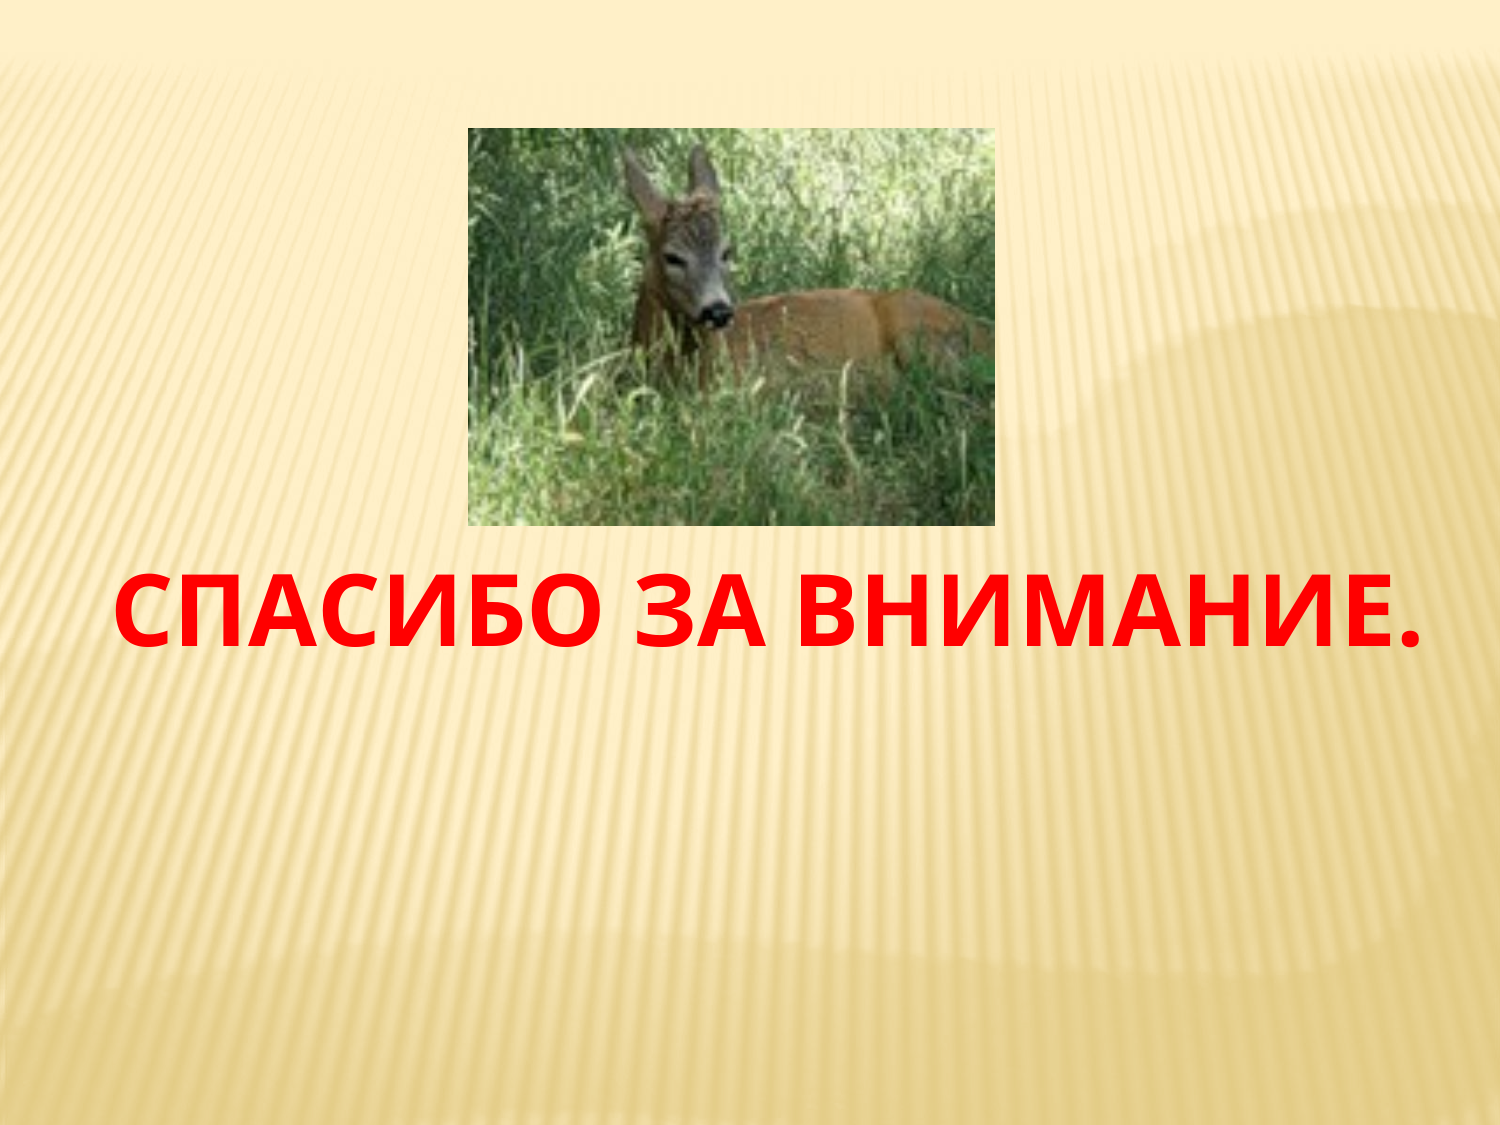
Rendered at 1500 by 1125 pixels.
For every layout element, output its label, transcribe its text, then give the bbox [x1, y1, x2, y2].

picture [468, 128, 996, 526]
text_box СПАСИБО ЗА ВНИМАНИЕ. [93, 539, 1442, 674]
